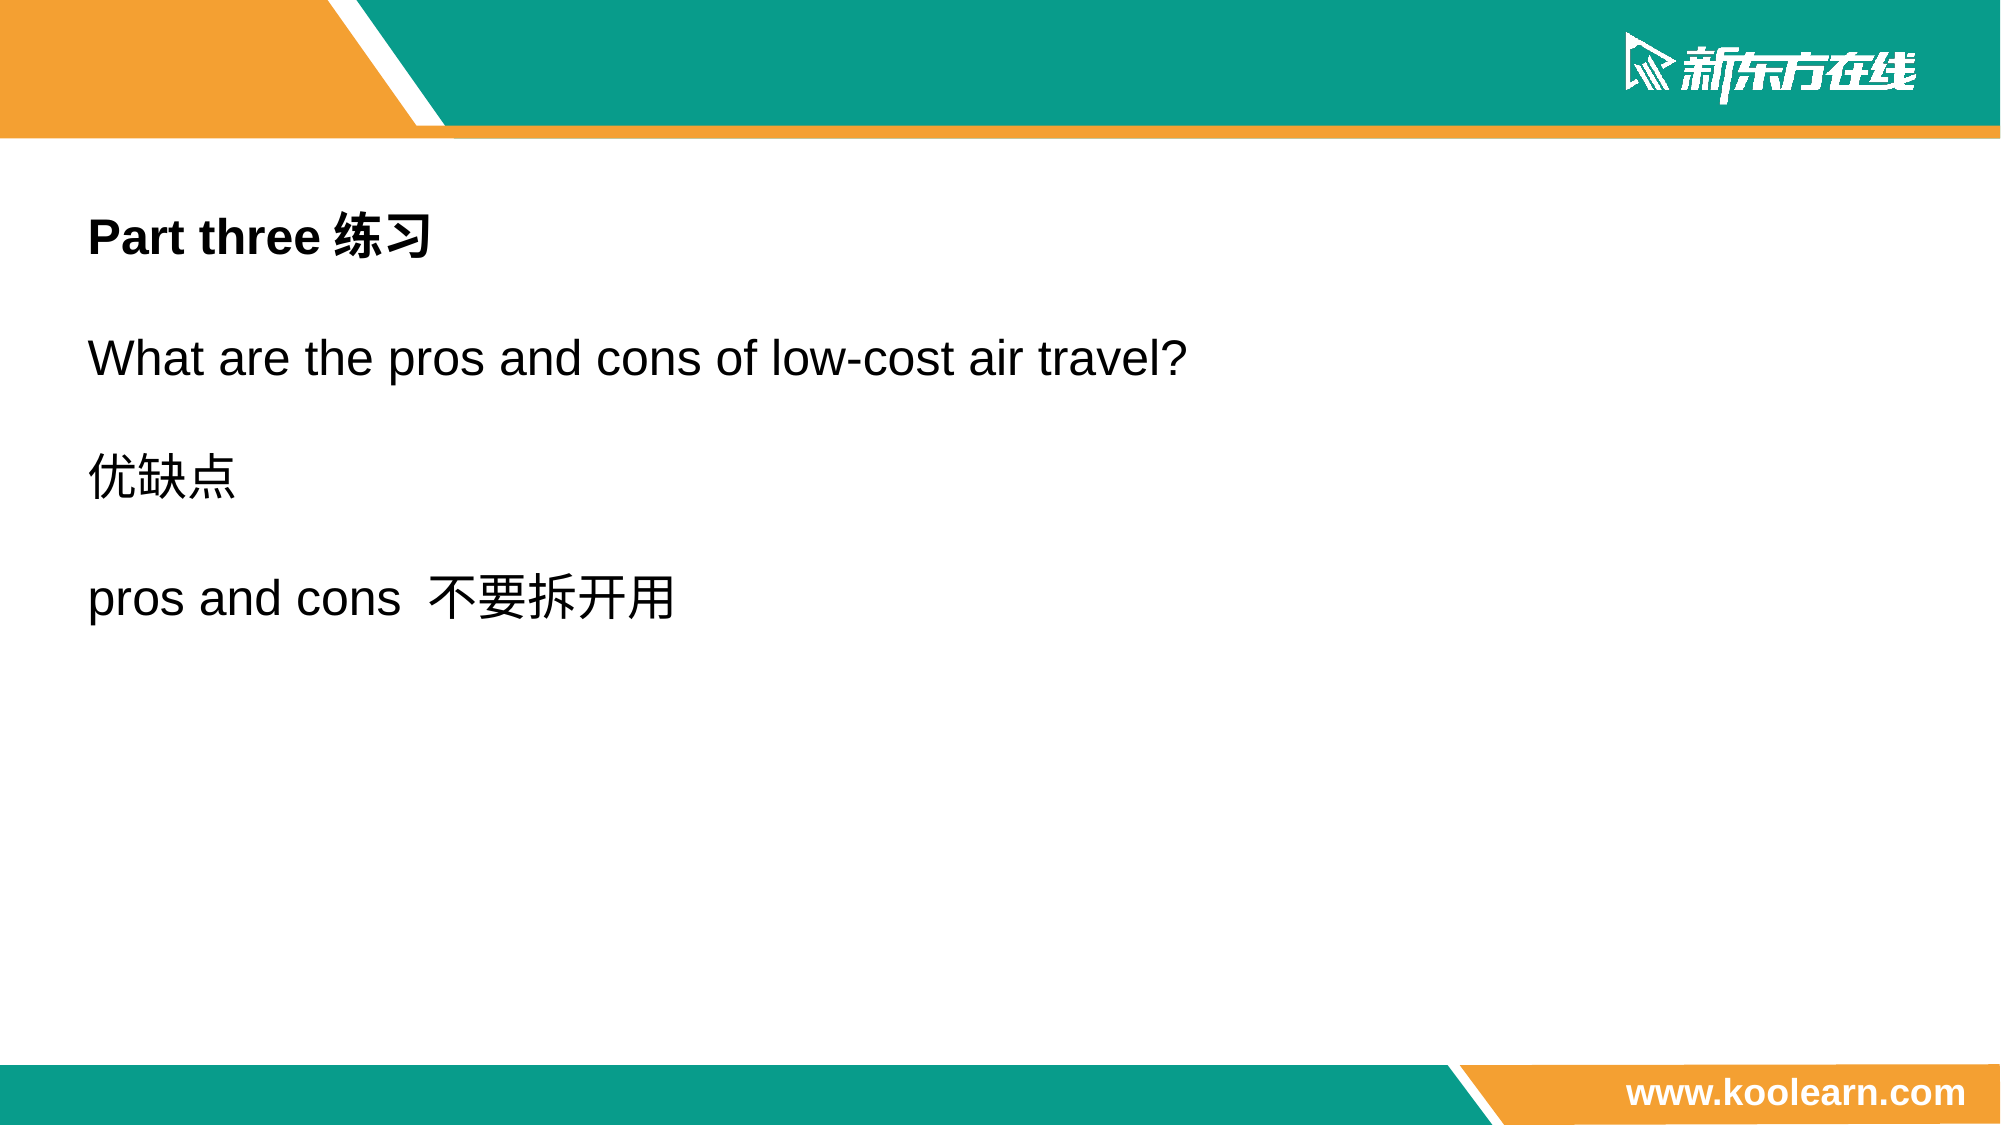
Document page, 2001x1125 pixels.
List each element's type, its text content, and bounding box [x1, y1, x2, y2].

picture [1617, 22, 1923, 111]
text_box Part three练习 What are the pros and cons of low-cost air travel? 优缺点 pros and cons 不要拆开用 [72, 197, 1975, 633]
